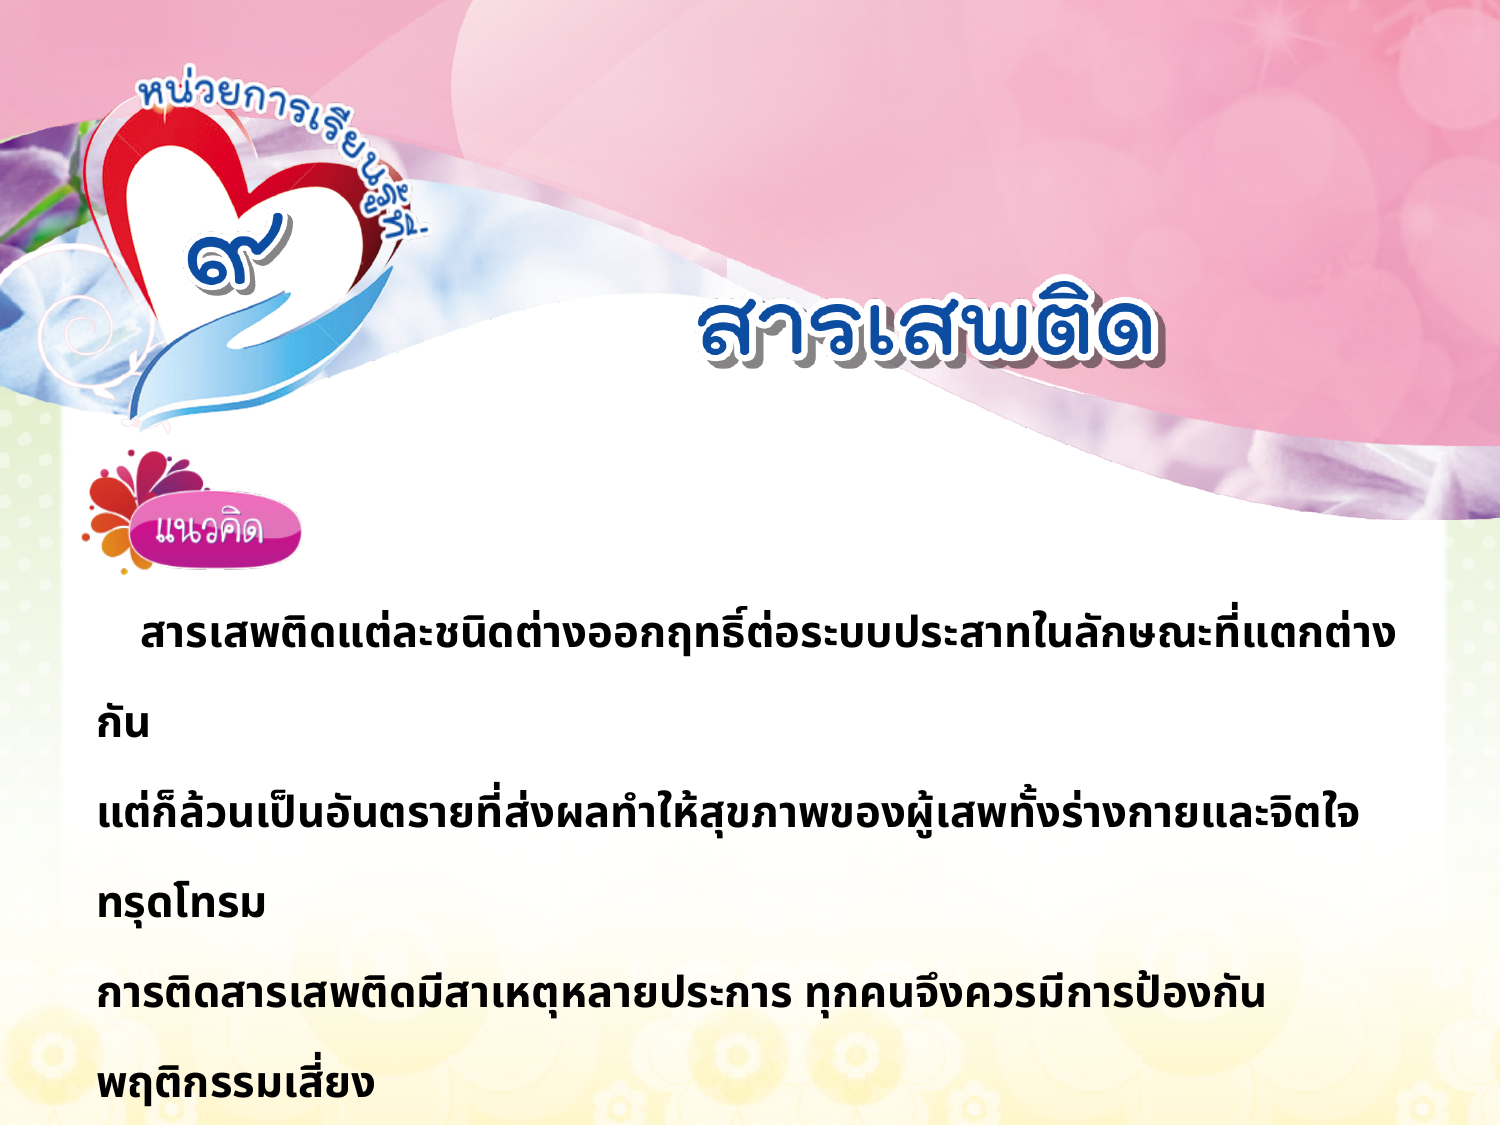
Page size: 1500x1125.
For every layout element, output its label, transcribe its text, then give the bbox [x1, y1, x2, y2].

picture [0, 0, 1500, 1125]
text_box สารเสพติดแต่ละชนิดต่างออกฤทธิ์ต่อระบบประสาทในลักษณะที่แตกต่างกัน แต่ก็ล้วนเป็นอันตรายที่ส่งผลทำให้สุขภาพของผู้เสพทั้งร่างกายและจิตใจทรุดโทรม การติดสารเสพติดมีสาเหตุหลายประการ ทุกคนจึงควรมีการป้องกันพฤติกรรมเสี่ยง ต่อการใช้สารเสพติด และรับรู้เกี่ยวกับบทลงโทษทางกฎหมายที่เกี่ยวข้องกับสารเสพติดเพื่อจะได้นำความรู้ไปใช้ประโยชน์ต่อตนเอง ครอบครัว และสังคมในการป้องกัน สารเสพติดได้ [81, 587, 1424, 1125]
